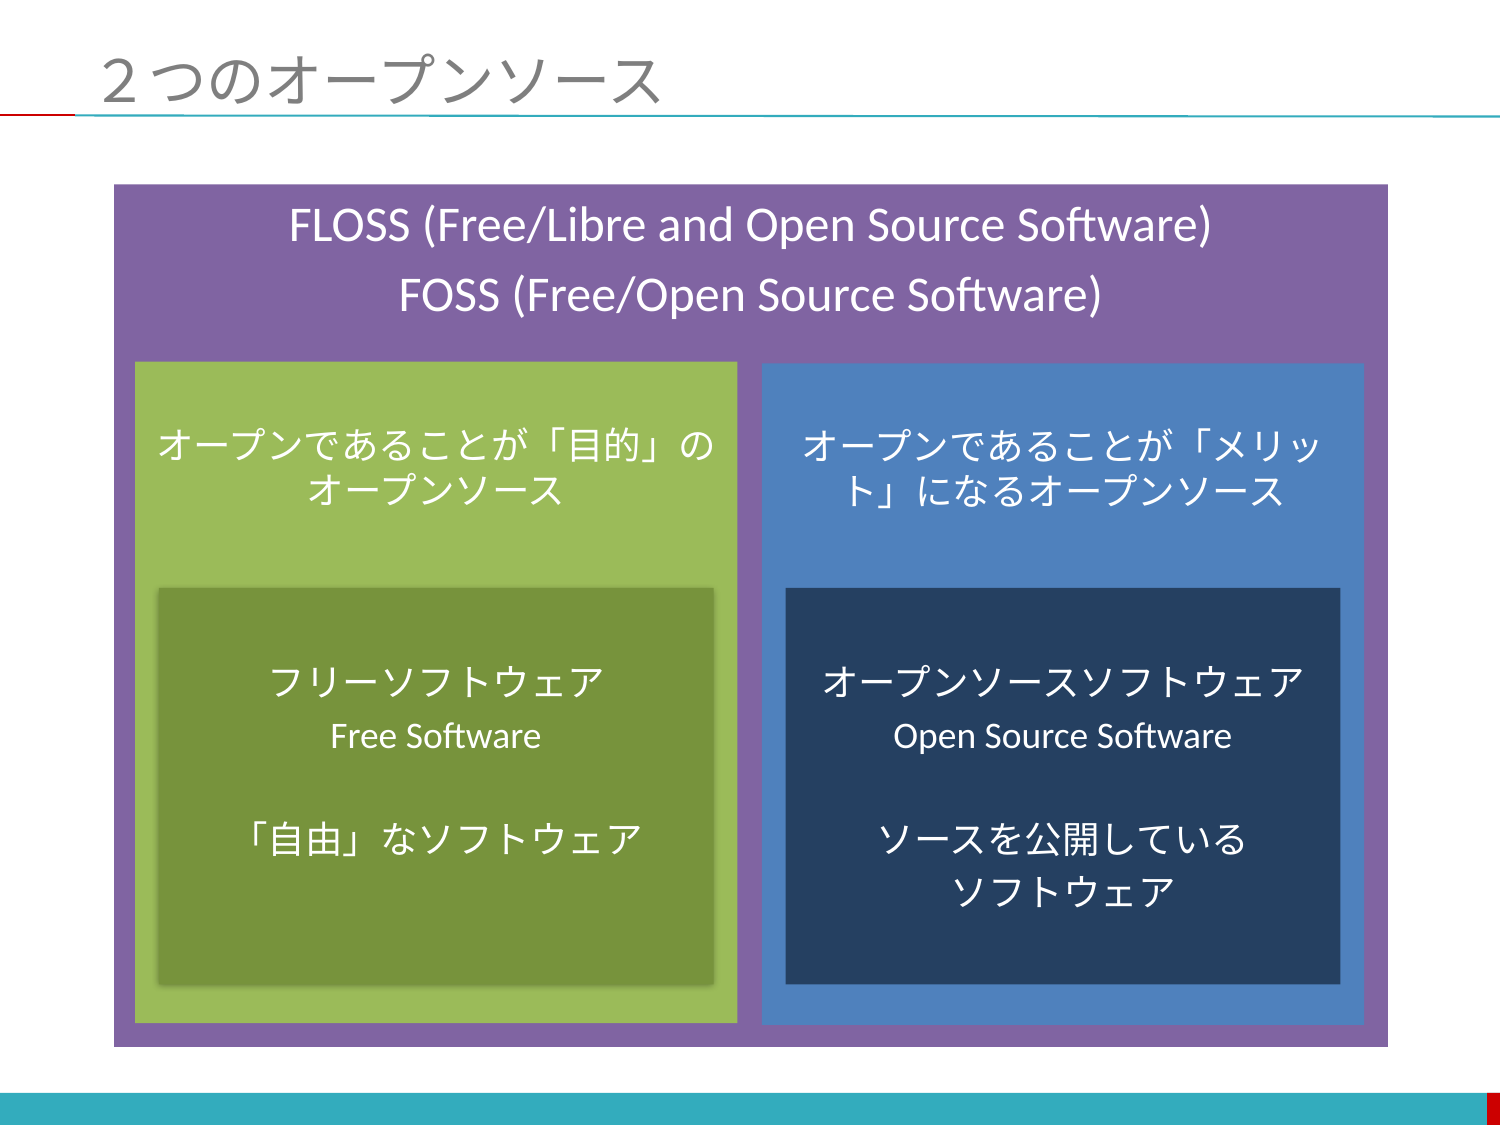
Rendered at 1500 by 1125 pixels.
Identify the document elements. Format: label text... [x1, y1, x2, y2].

text_box FLOSS (Free/Libre and Open Source Software) FOSS (Free/Open Source Software) [114, 184, 1388, 1047]
text_box オープンソースソフトウェア Open Source Software ソースを公開している ソフトウェア [785, 587, 1341, 985]
title ２つのオープンソース [75, 45, 1500, 114]
text_box オープンであることが「メリット」になるオープンソース [761, 363, 1365, 1025]
text_box オープンであることが「目的」のオープンソース [135, 361, 738, 1024]
text_box フリーソフトウェア Free Software 「自由」なソフトウェア [158, 587, 714, 985]
